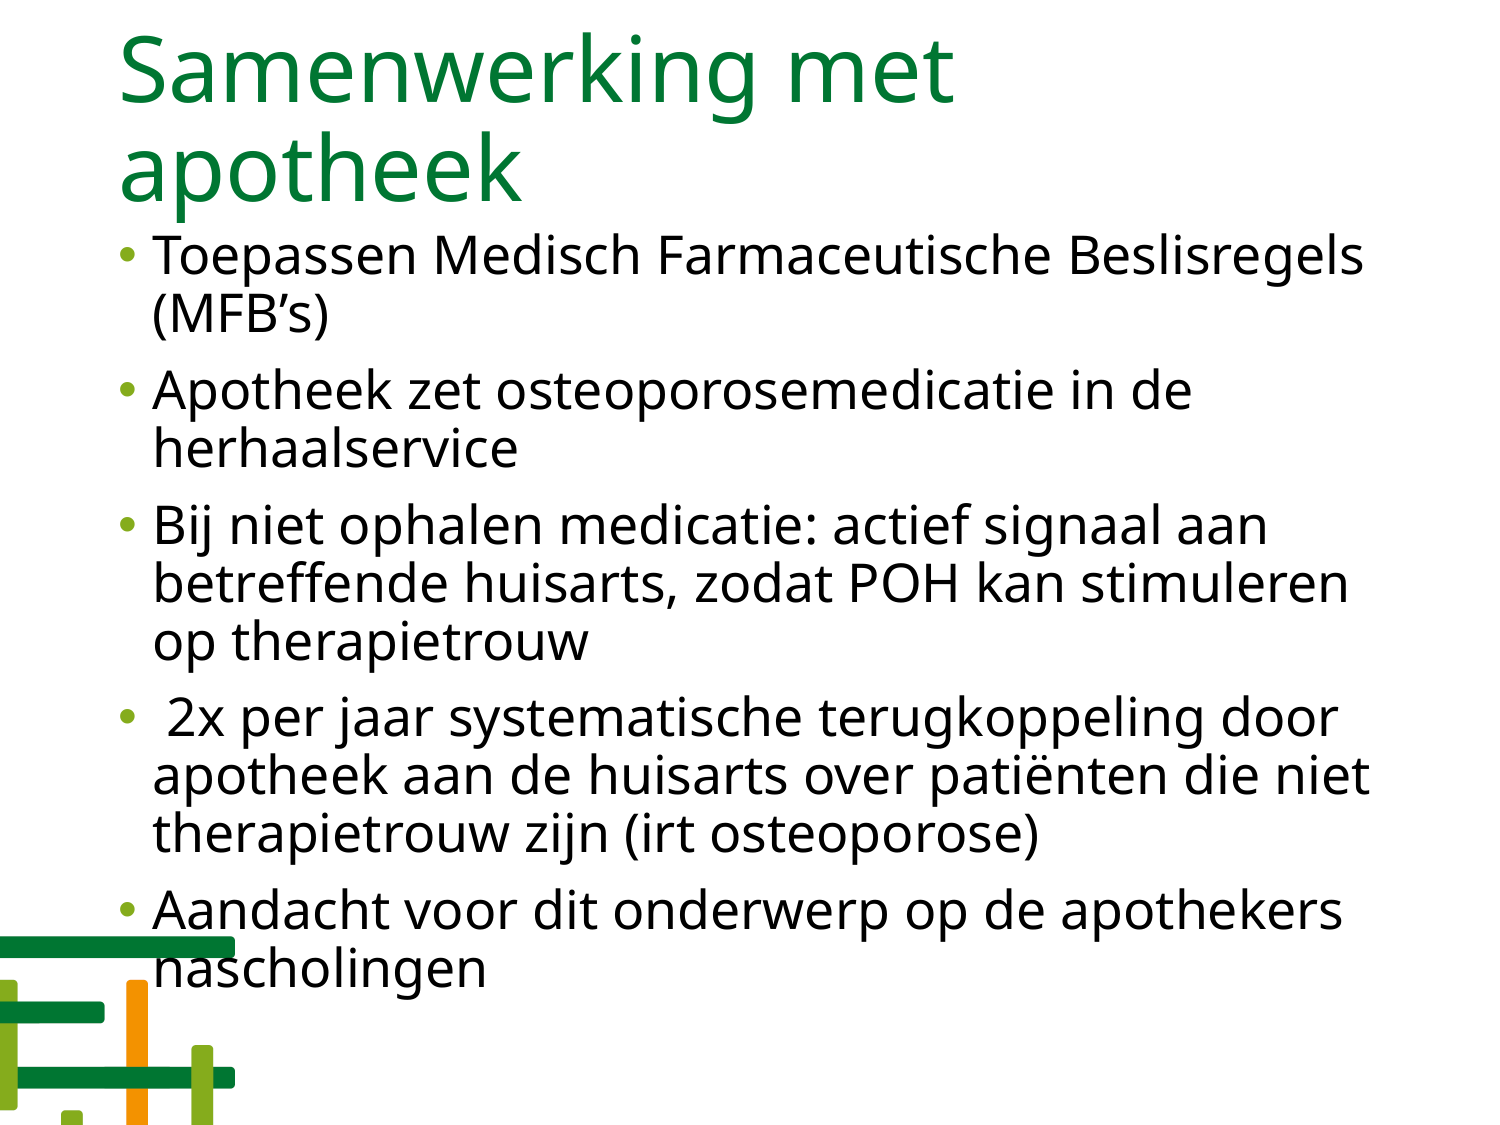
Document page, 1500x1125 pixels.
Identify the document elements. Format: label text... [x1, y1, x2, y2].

title Samenwerking met apotheek [103, 59, 1397, 186]
picture [0, 0, 1500, 1125]
list Toepassen Medisch Farmaceutische Beslisregels (MFB’s) Apotheek zet osteoporosemedicatie in de herhaalservice Bij niet ophalen medicatie: actief signaal aan betreffende huisarts, zodat POH kan stimuleren op therapietrouw 2x per jaar systematische terugkoppeling door apotheek aan de huisarts over patiënten die niet therapietrouw zijn (irt osteoporose) Aandacht voor dit onderwerp op de apothekers nascholingen [103, 221, 1397, 1014]
